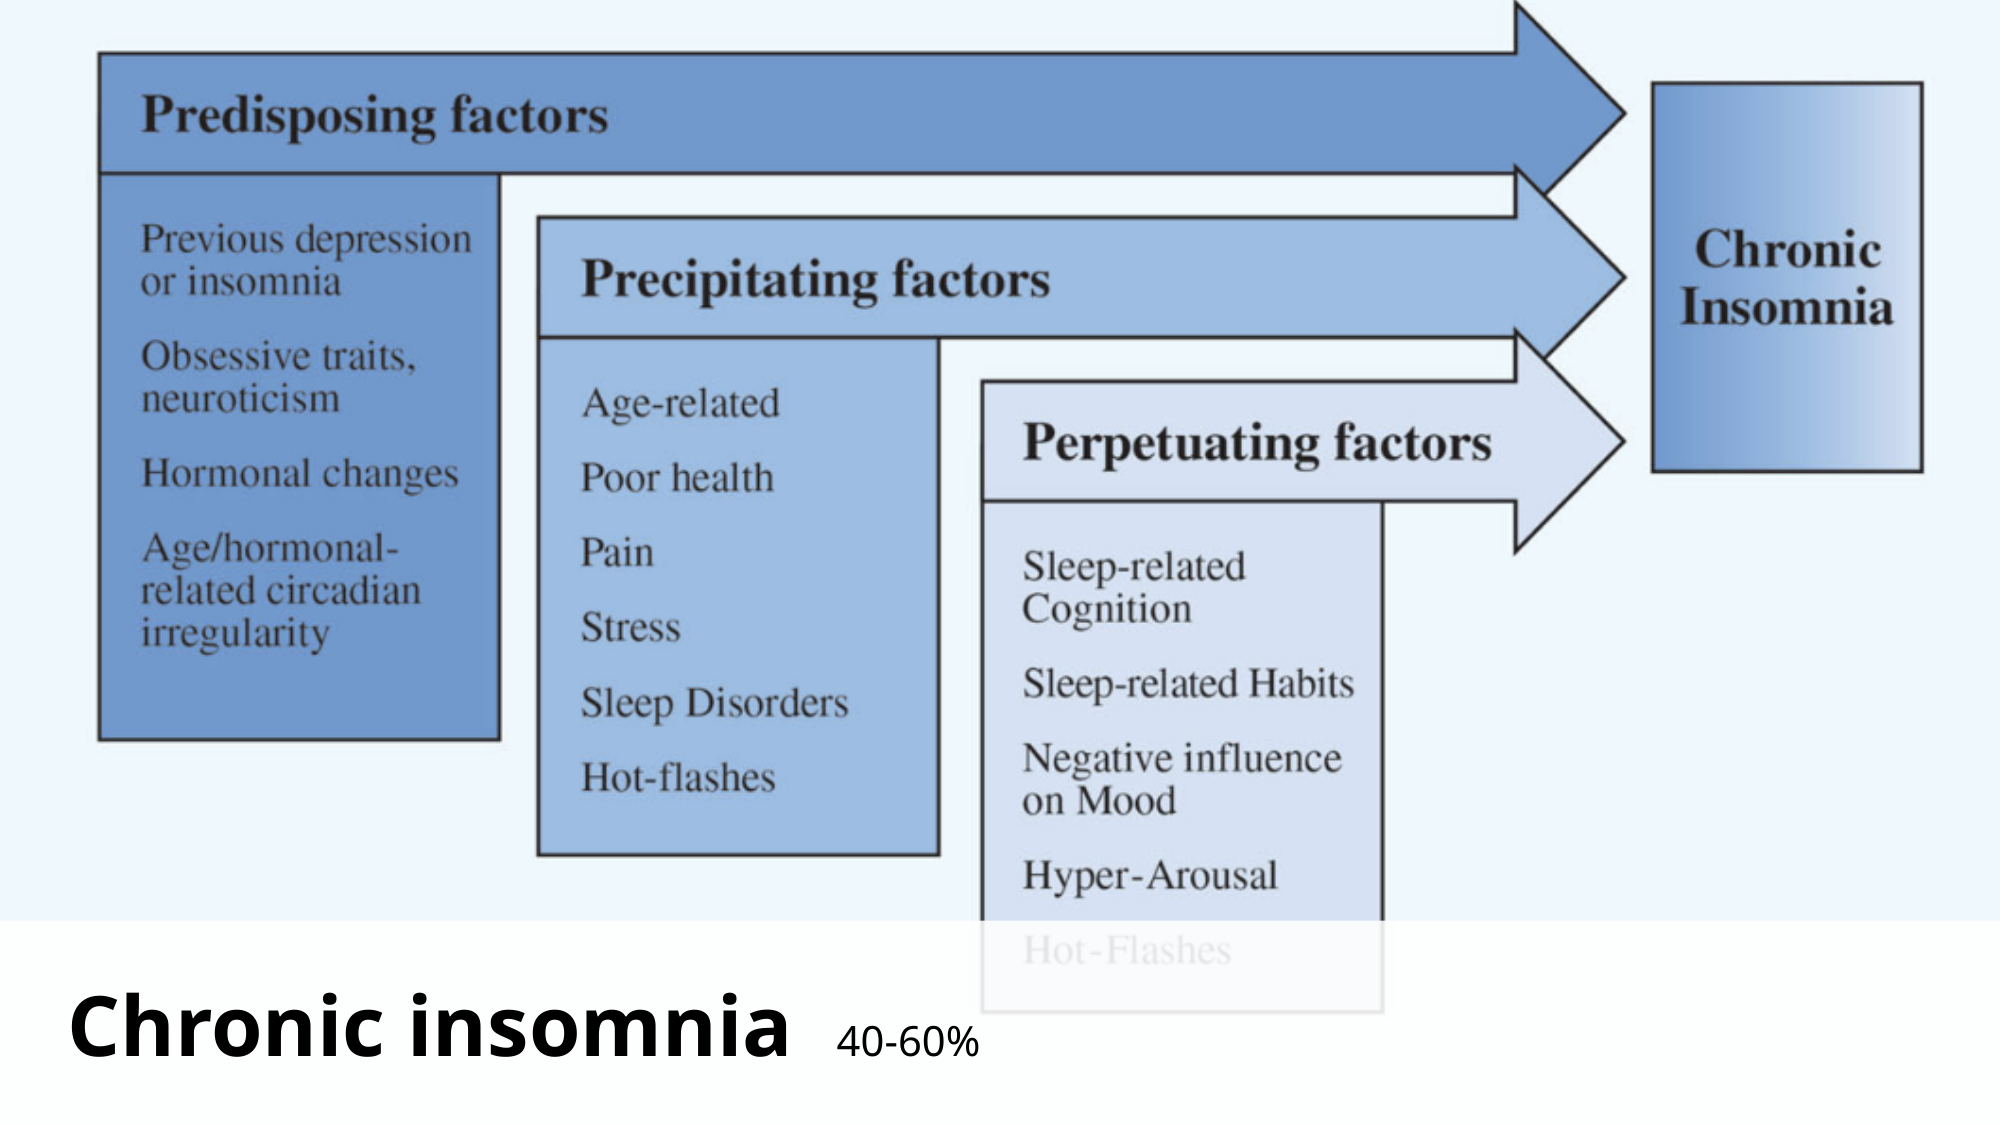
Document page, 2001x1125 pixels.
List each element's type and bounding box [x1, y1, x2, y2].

list [0, 0, 2000, 1125]
